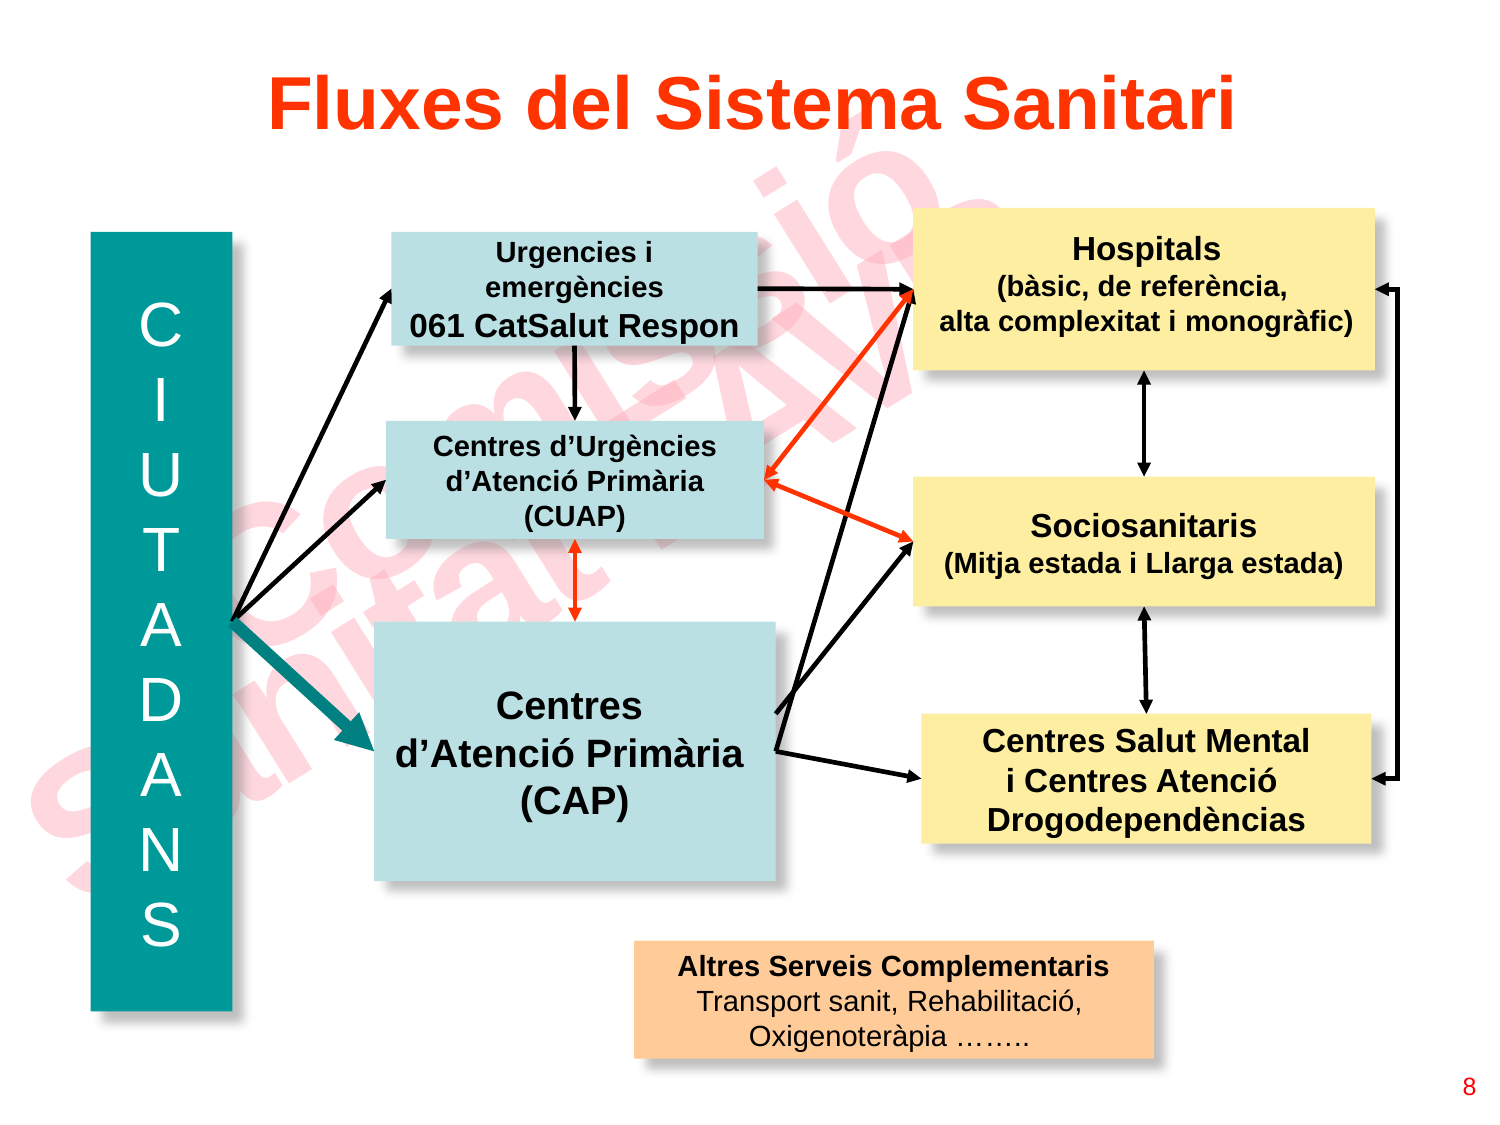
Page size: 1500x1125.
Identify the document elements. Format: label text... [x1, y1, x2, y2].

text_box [90, 207, 1376, 1059]
text_box Fluxes del Sistema Sanitari [267, 54, 1239, 145]
slide_number 8 [1320, 1062, 1492, 1118]
